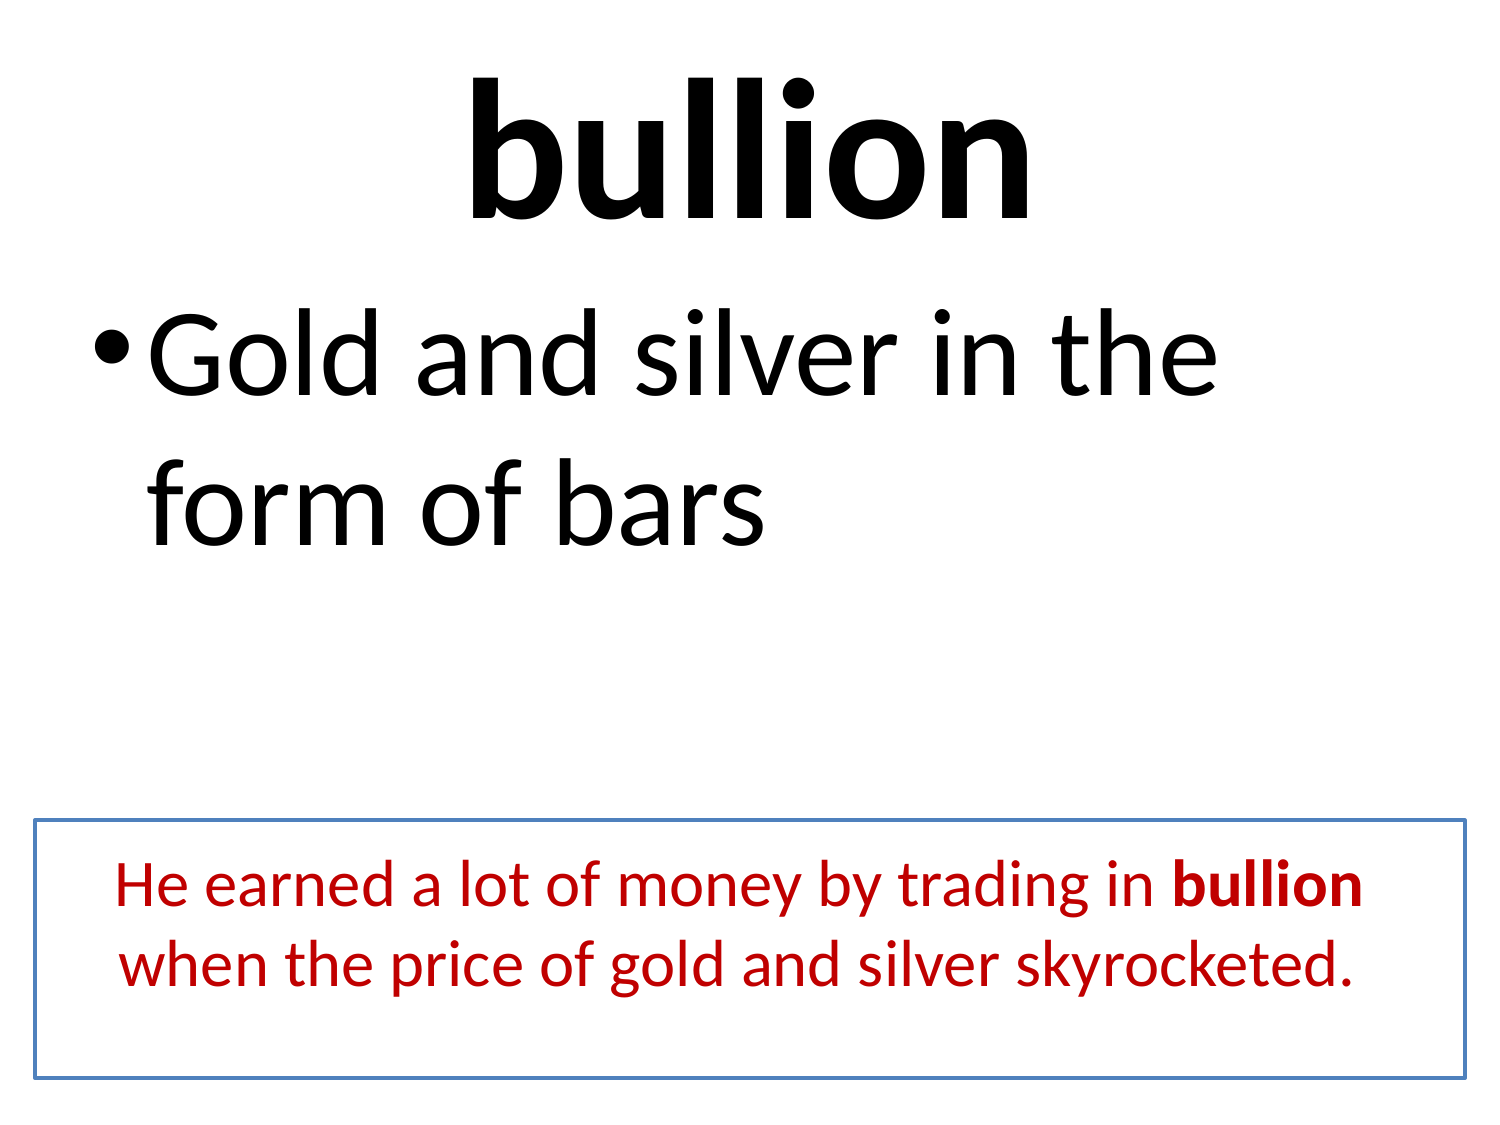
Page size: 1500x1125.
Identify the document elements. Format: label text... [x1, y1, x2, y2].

list Gold and silver in the form of bars [75, 262, 1425, 832]
title bullion [75, 45, 1425, 233]
list He earned a lot of money by trading in bullion when the price of gold and silver skyrocketed. [46, 832, 1454, 1067]
